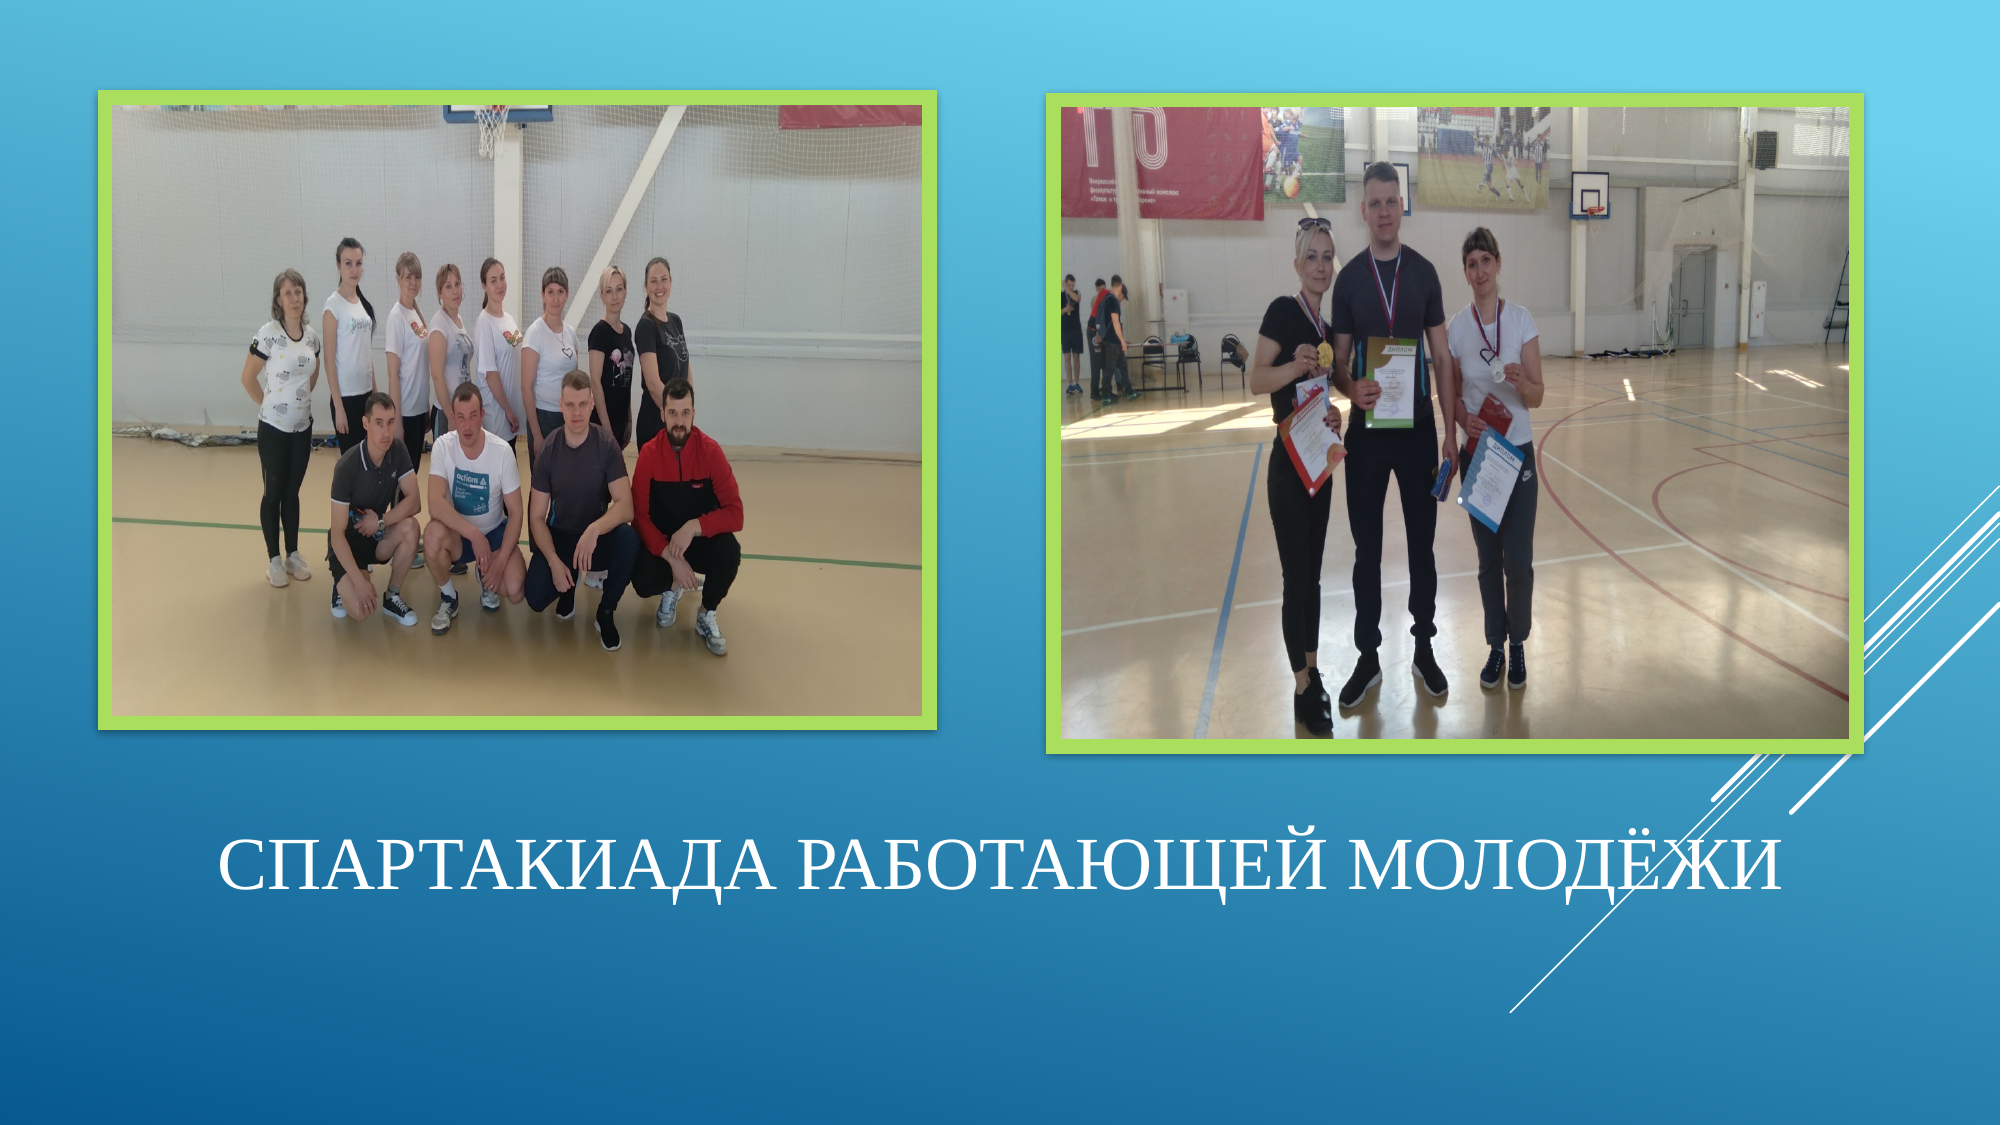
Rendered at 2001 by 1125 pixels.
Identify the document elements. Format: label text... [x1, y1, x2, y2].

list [111, 104, 923, 716]
title Спартакиада работающей молодёжи [112, 736, 1890, 984]
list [1060, 106, 1850, 740]
